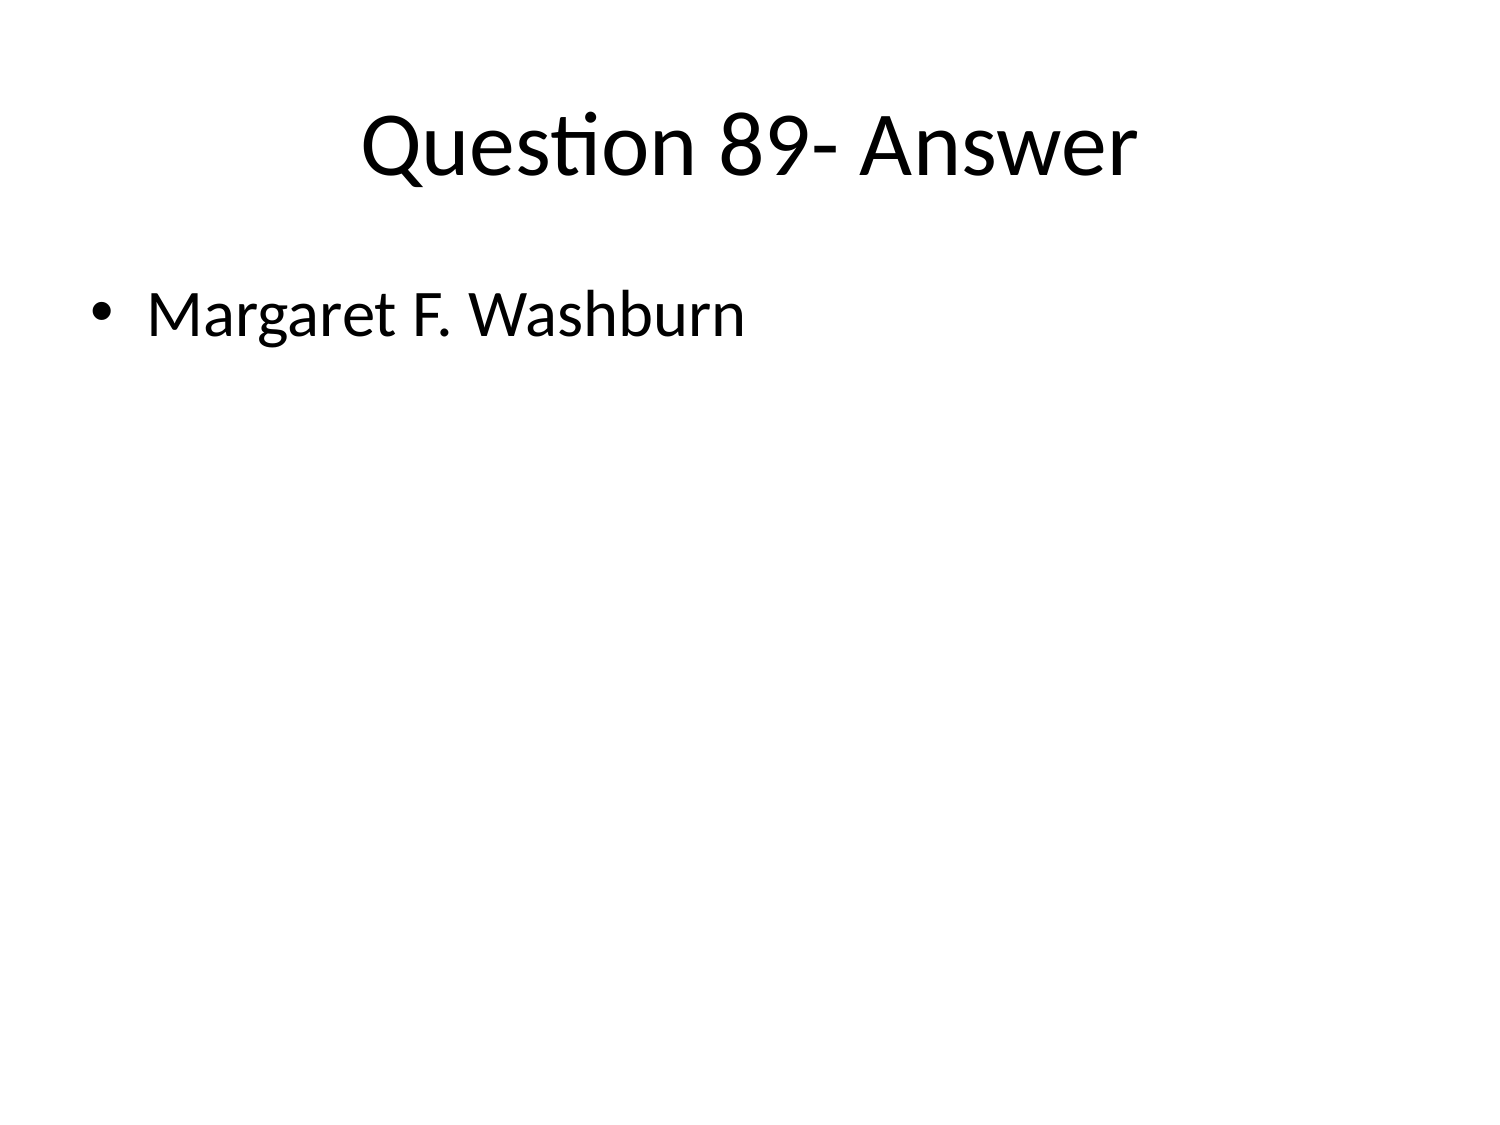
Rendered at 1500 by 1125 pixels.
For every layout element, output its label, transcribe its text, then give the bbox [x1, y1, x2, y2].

list Margaret F. Washburn [75, 262, 1425, 1005]
title Question 89- Answer [75, 45, 1425, 233]
